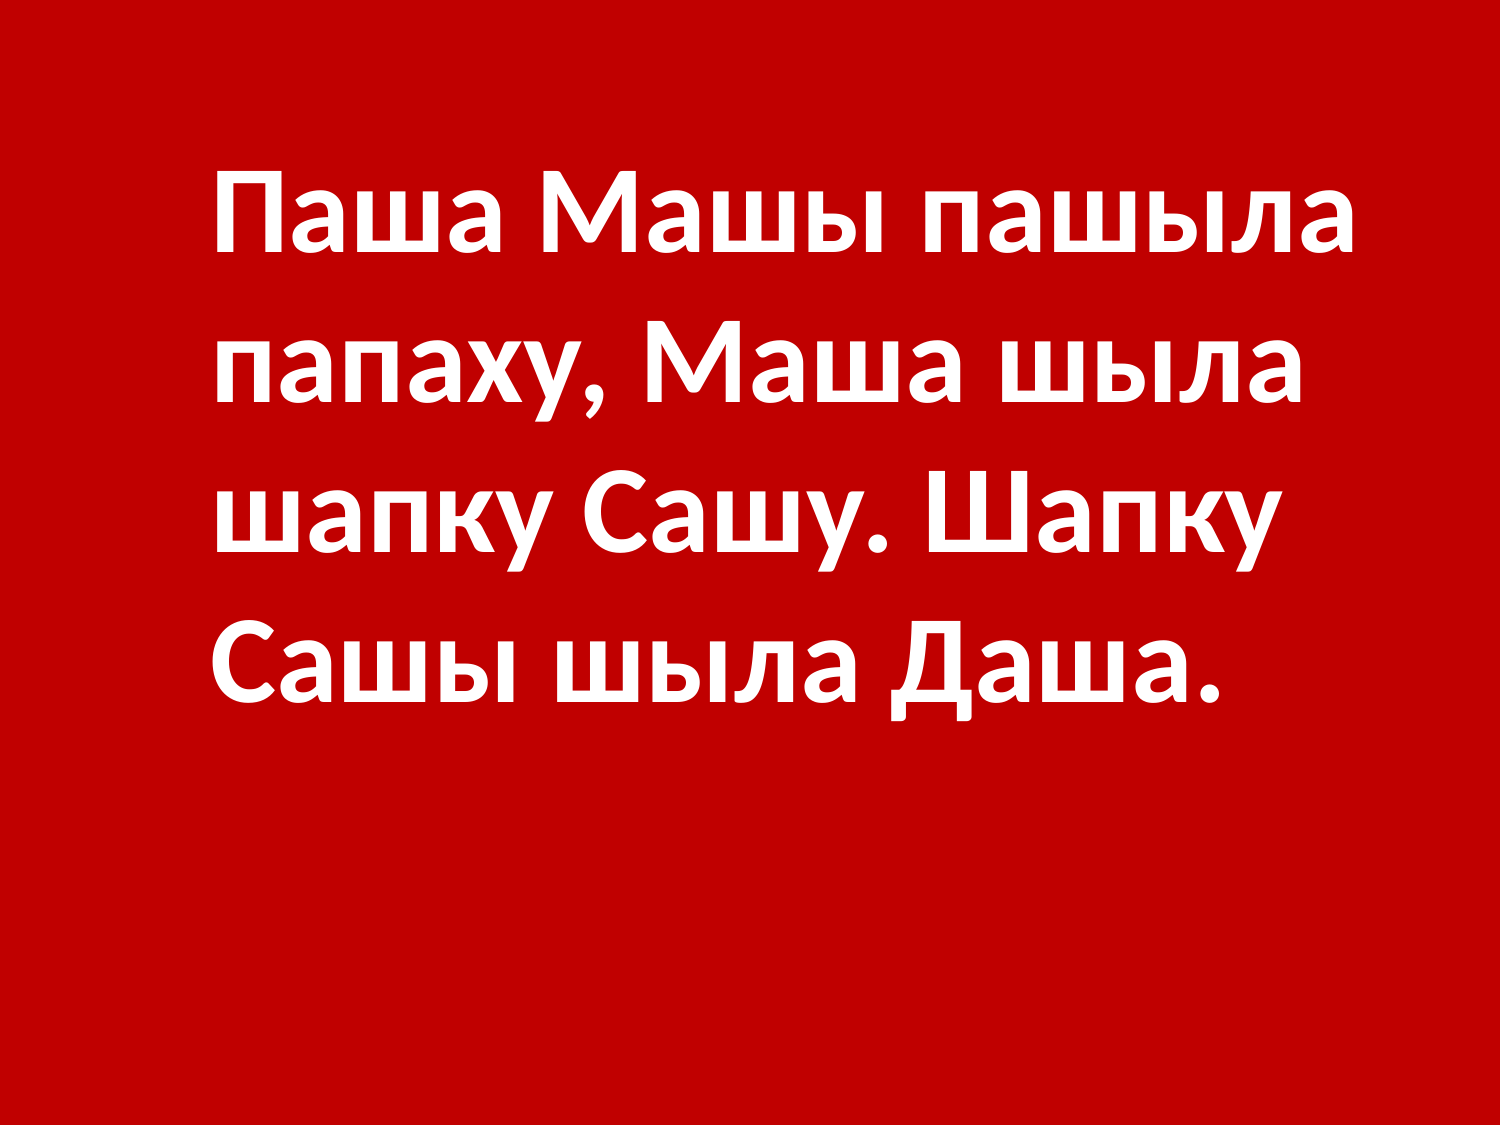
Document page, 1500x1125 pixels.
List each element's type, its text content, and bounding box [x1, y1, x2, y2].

list Паша Машы пашыла папаху, Маша шыла шапку Сашу. Шапку Сашы шыла Даша. [187, 120, 1388, 1024]
